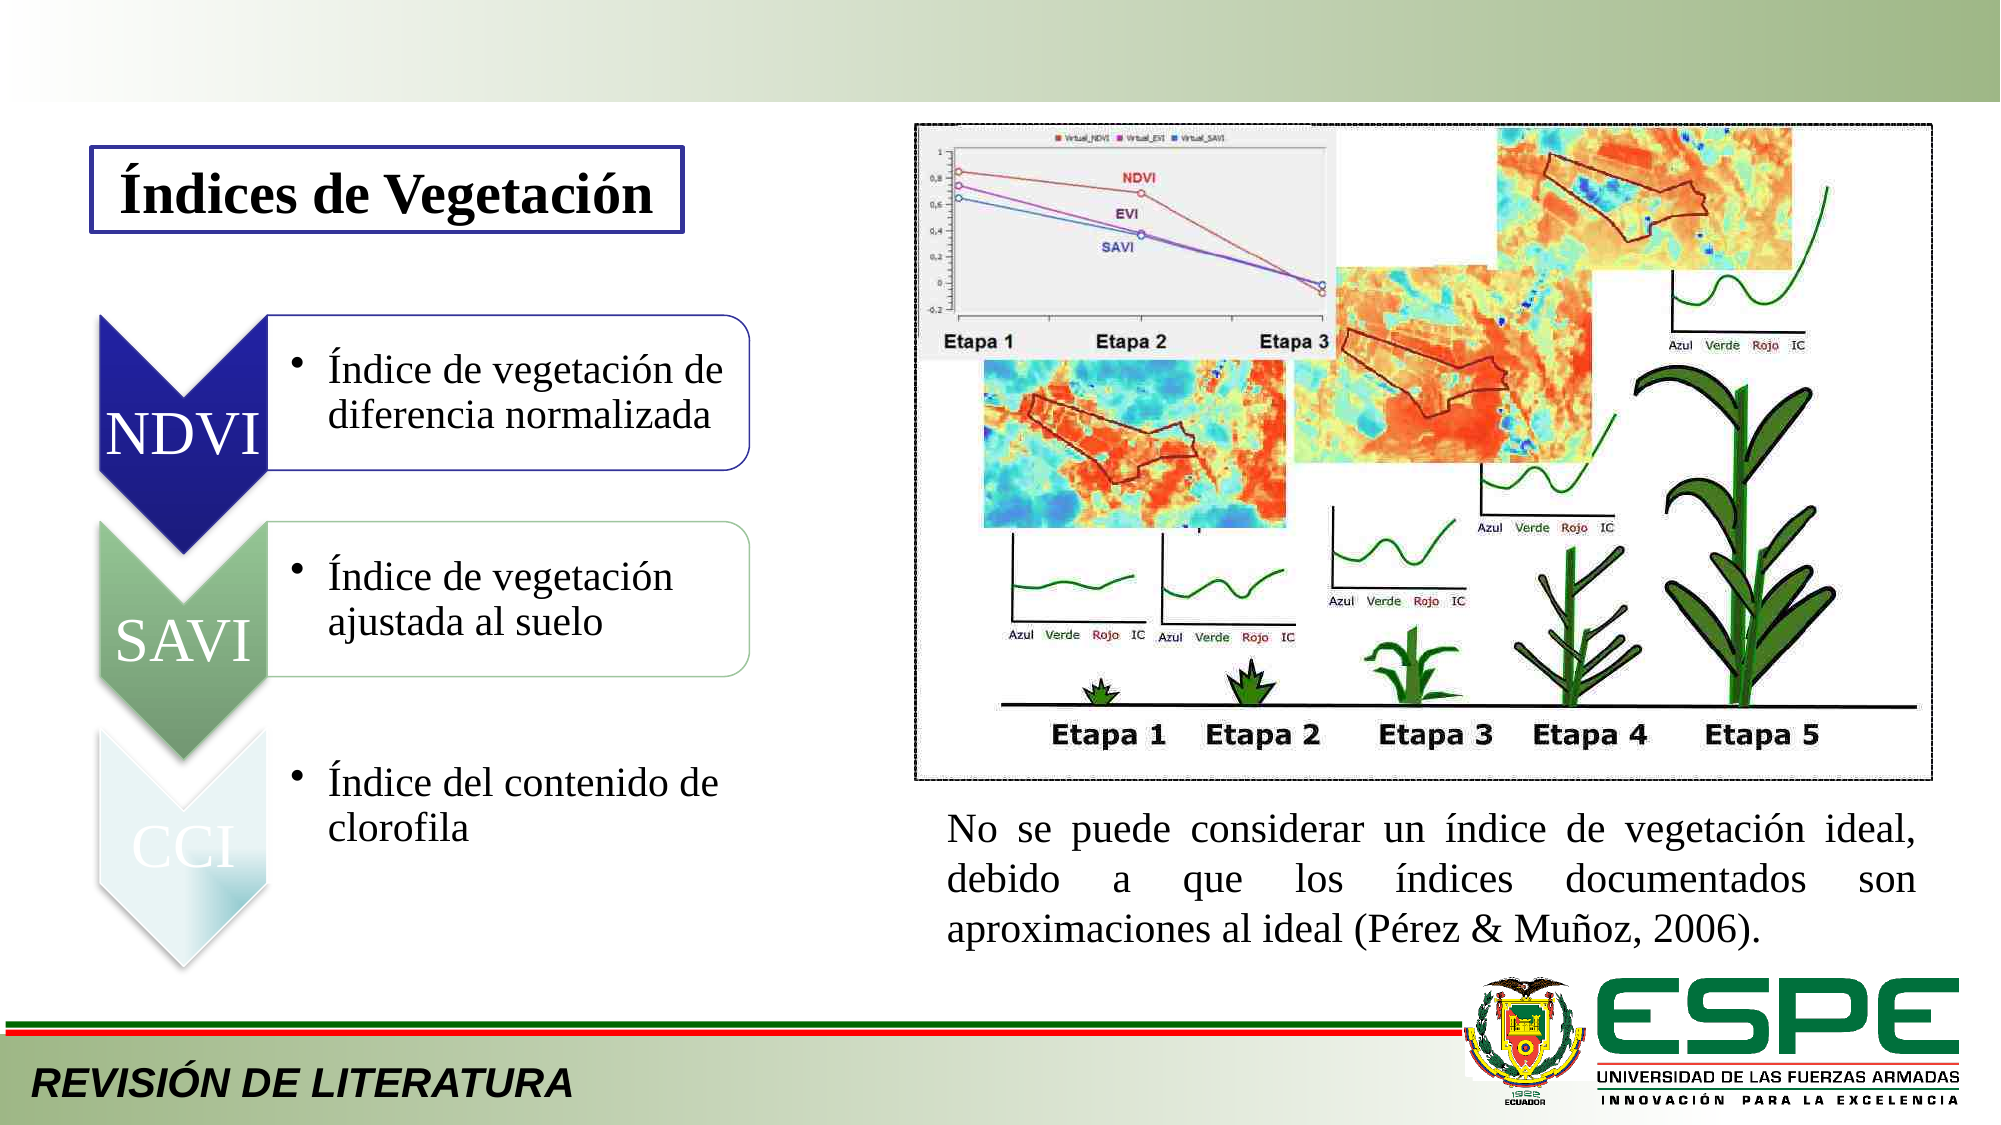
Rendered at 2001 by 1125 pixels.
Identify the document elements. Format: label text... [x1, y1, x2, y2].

text_box No se puede considerar un índice de vegetación ideal, debido a que los índices documentados son aproximaciones al ideal (Pérez & Muñoz, 2006). [932, 793, 1933, 959]
text_box [1465, 961, 1974, 1077]
title REVISIÓN DE LITERATURA [16, 1048, 943, 1125]
text_box Índices de Vegetación [89, 145, 685, 234]
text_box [99, 314, 750, 967]
picture [1464, 976, 1977, 1106]
picture [914, 122, 1933, 781]
